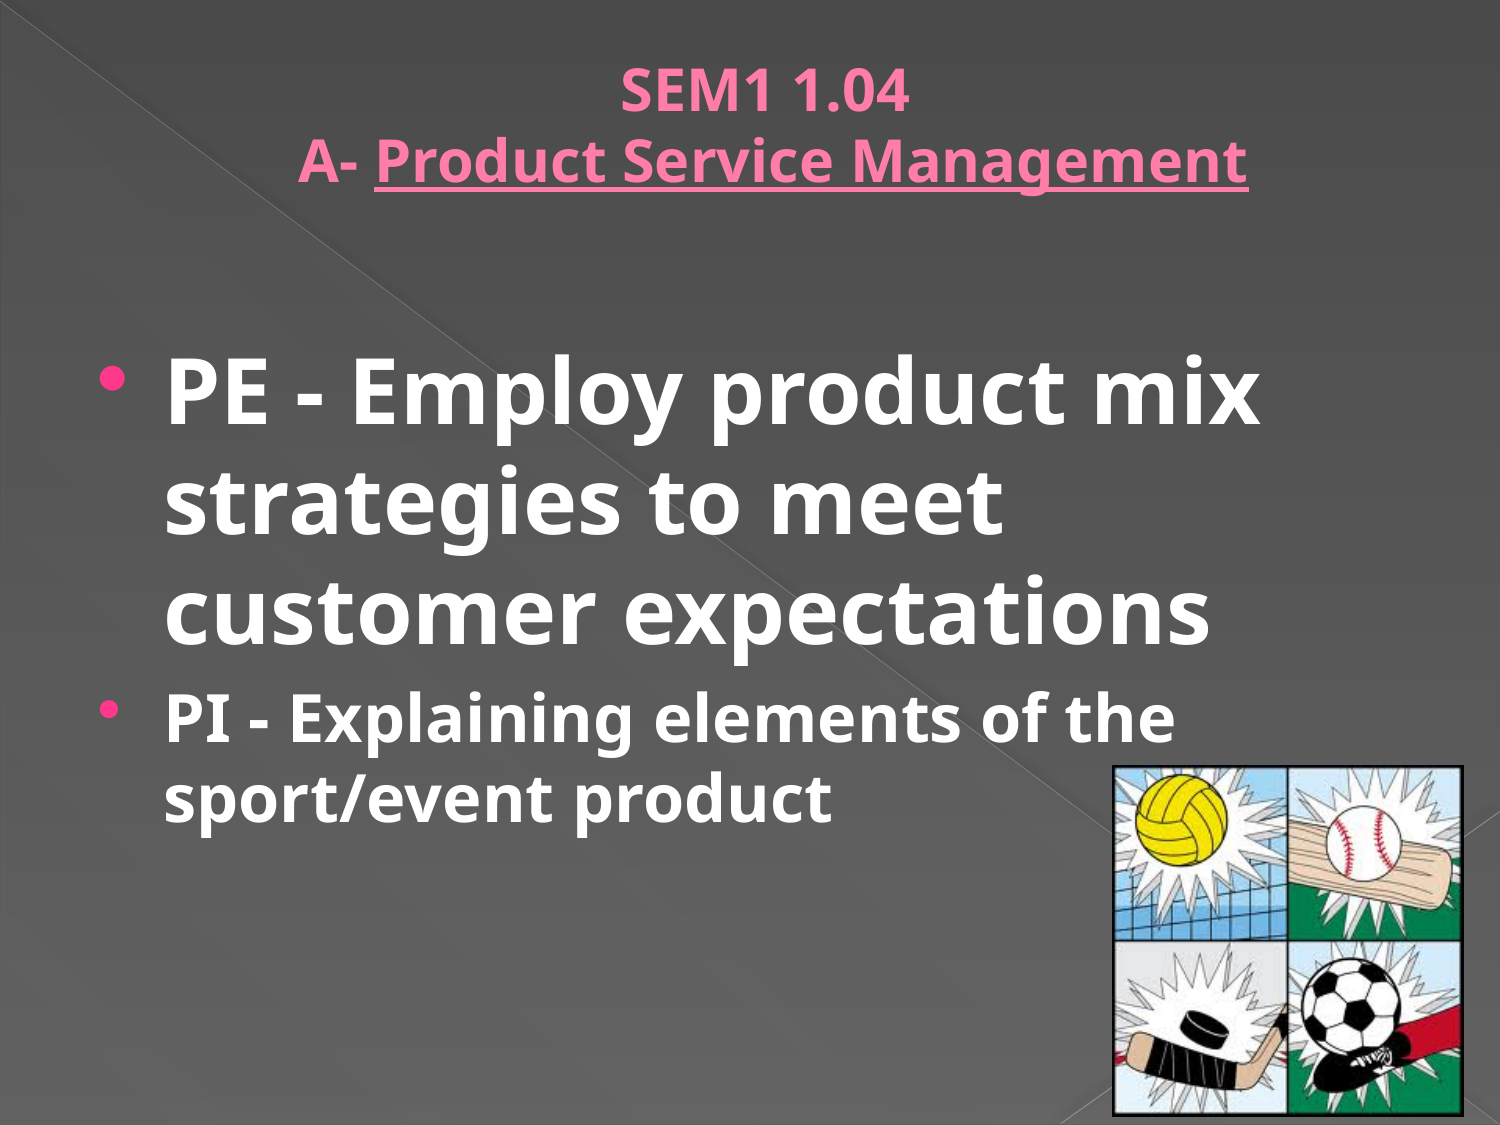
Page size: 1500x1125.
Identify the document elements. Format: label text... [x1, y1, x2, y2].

title SEM1 1.04 A- Product Service Management [37, 43, 1450, 274]
list PE - Employ product mix strategies to meet customer expectations PI - Explaining elements of the sport/event product [75, 324, 1425, 1009]
picture [1112, 765, 1465, 1118]
